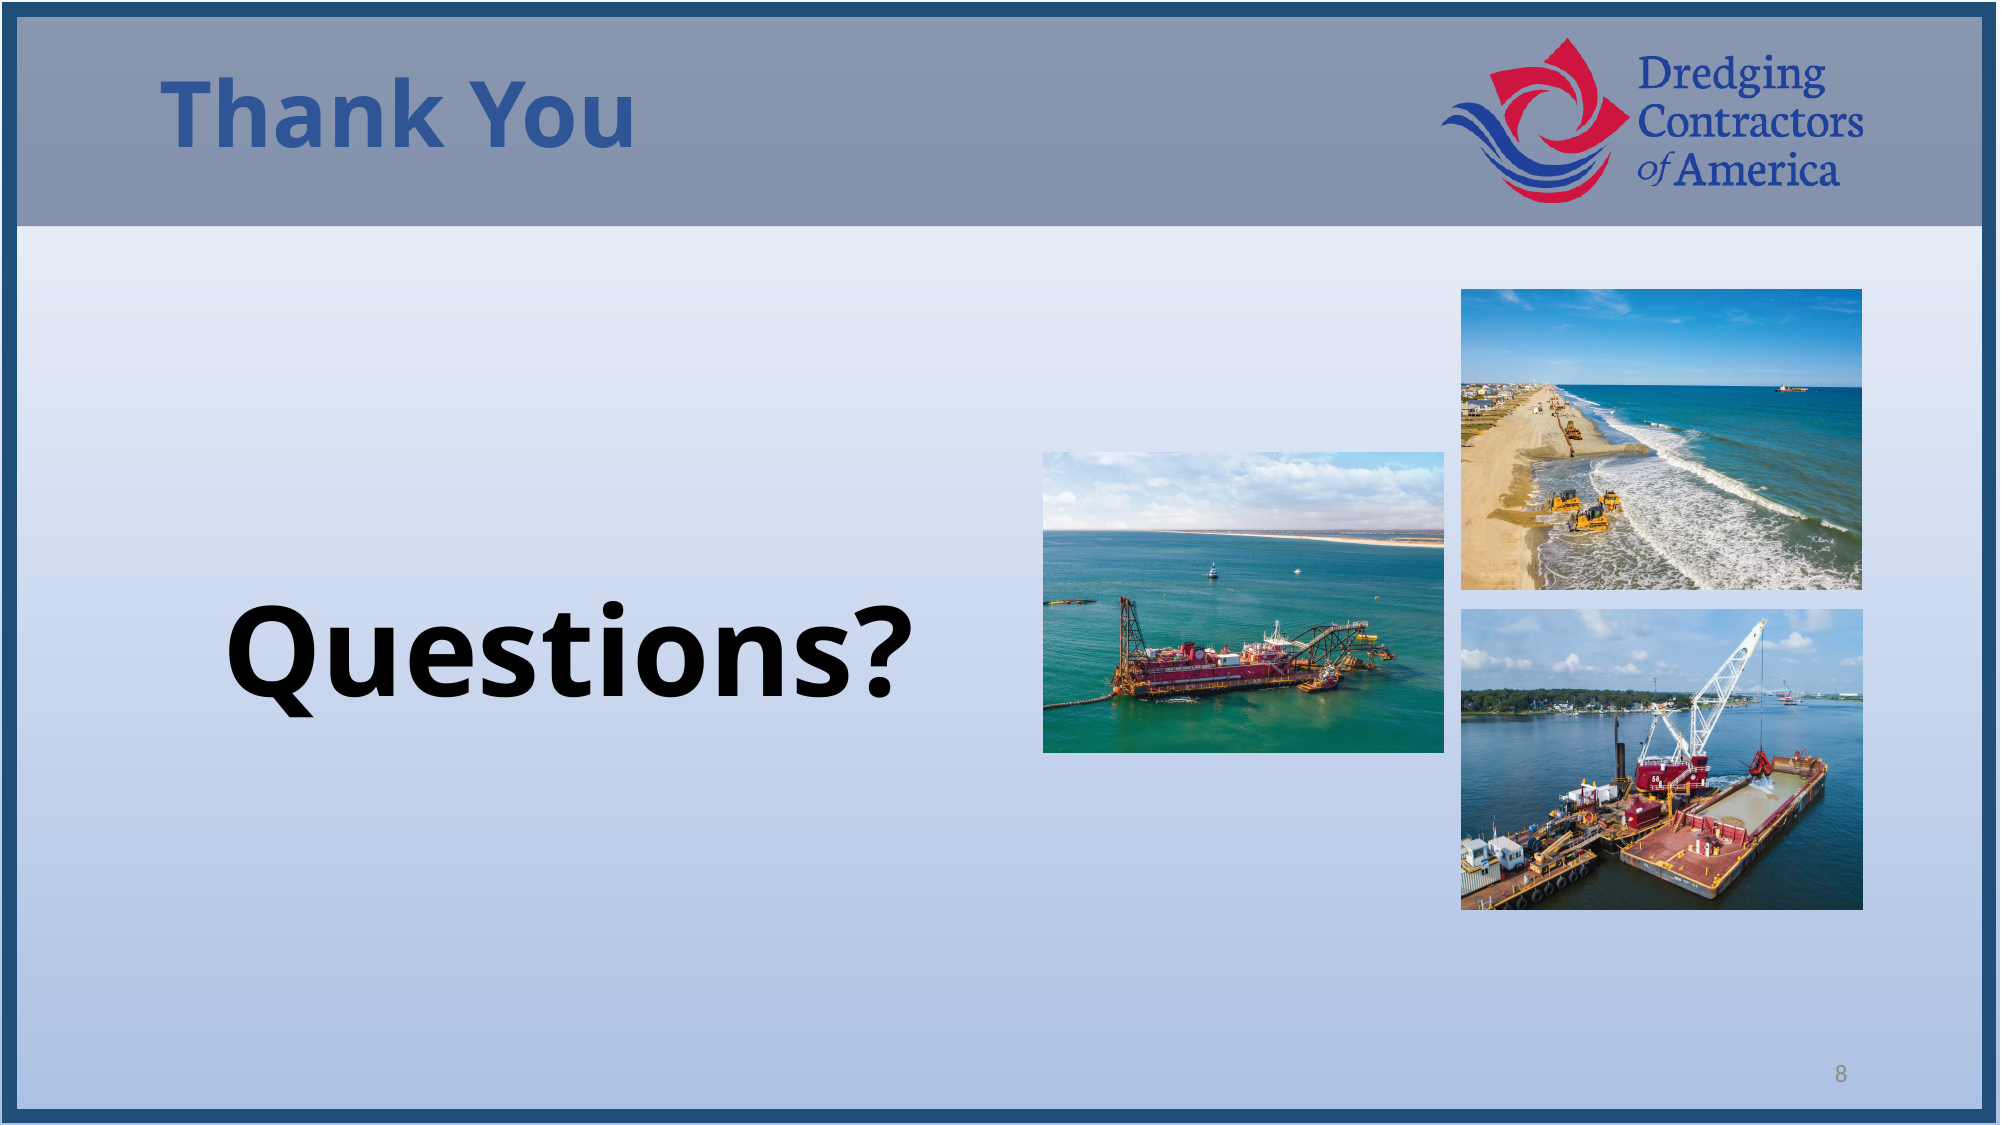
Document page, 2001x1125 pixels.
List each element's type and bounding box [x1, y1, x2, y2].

picture [1461, 289, 1862, 590]
text_box [9, 9, 1990, 1117]
picture [1043, 452, 1444, 753]
picture [1461, 609, 1863, 910]
picture [1441, 38, 1863, 203]
